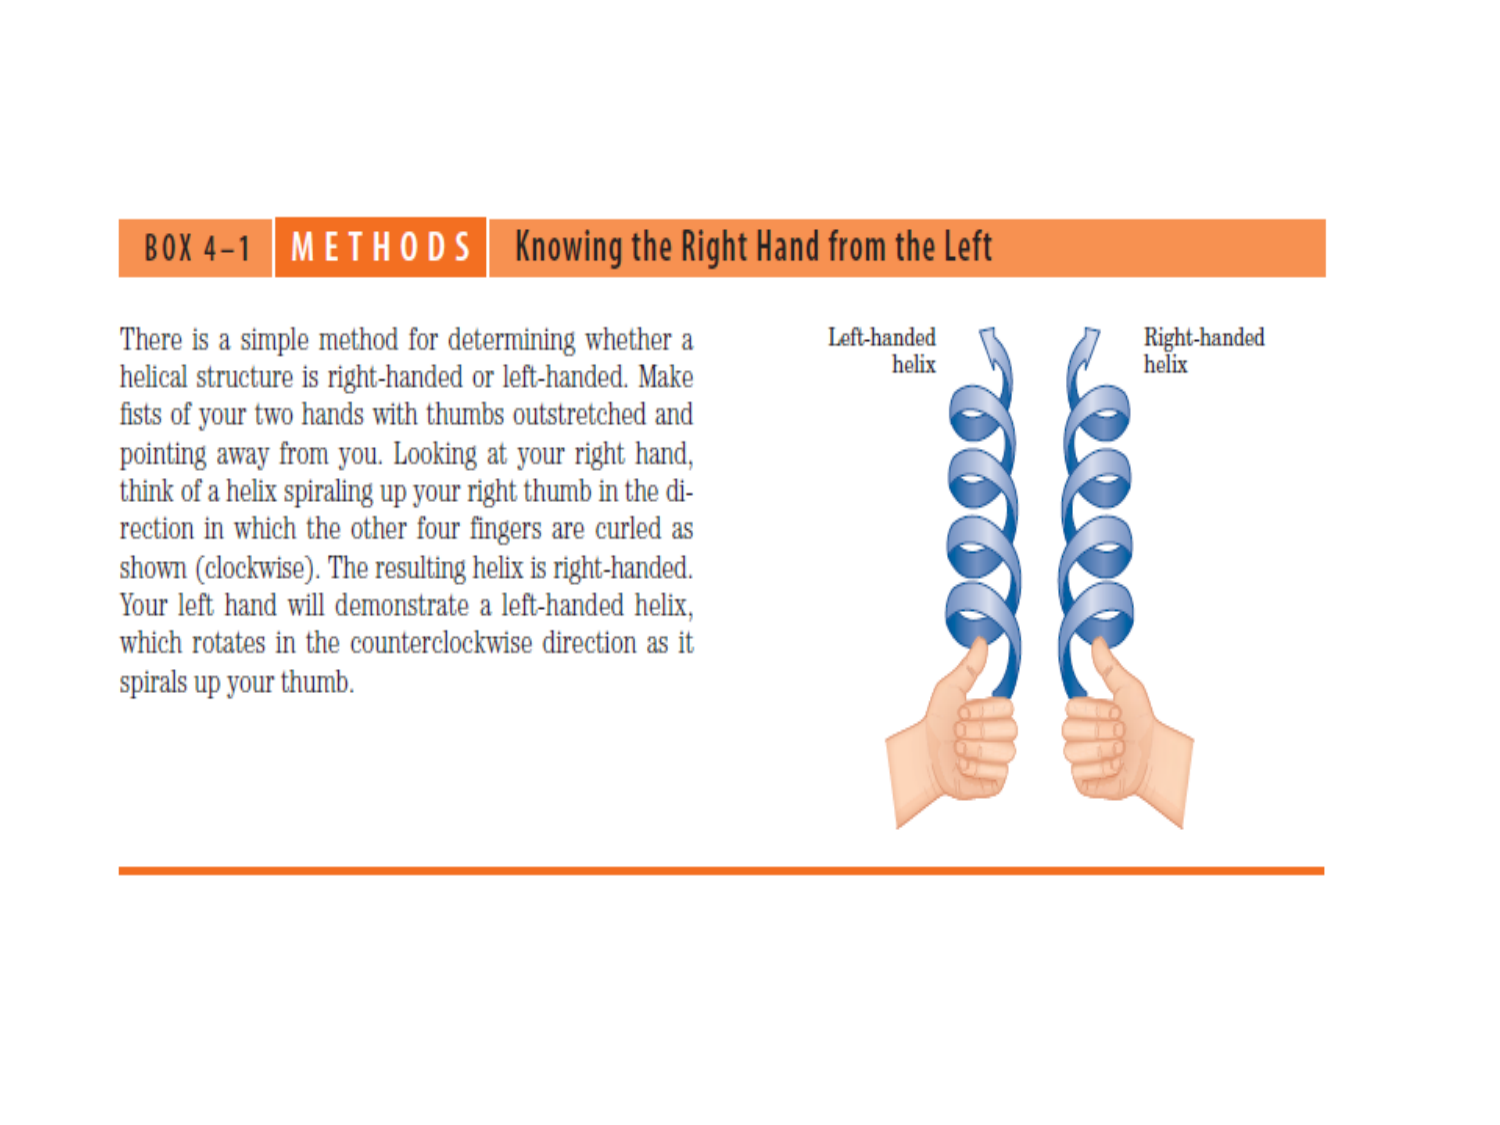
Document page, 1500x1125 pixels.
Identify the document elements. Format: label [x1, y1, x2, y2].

picture [80, 174, 1420, 913]
